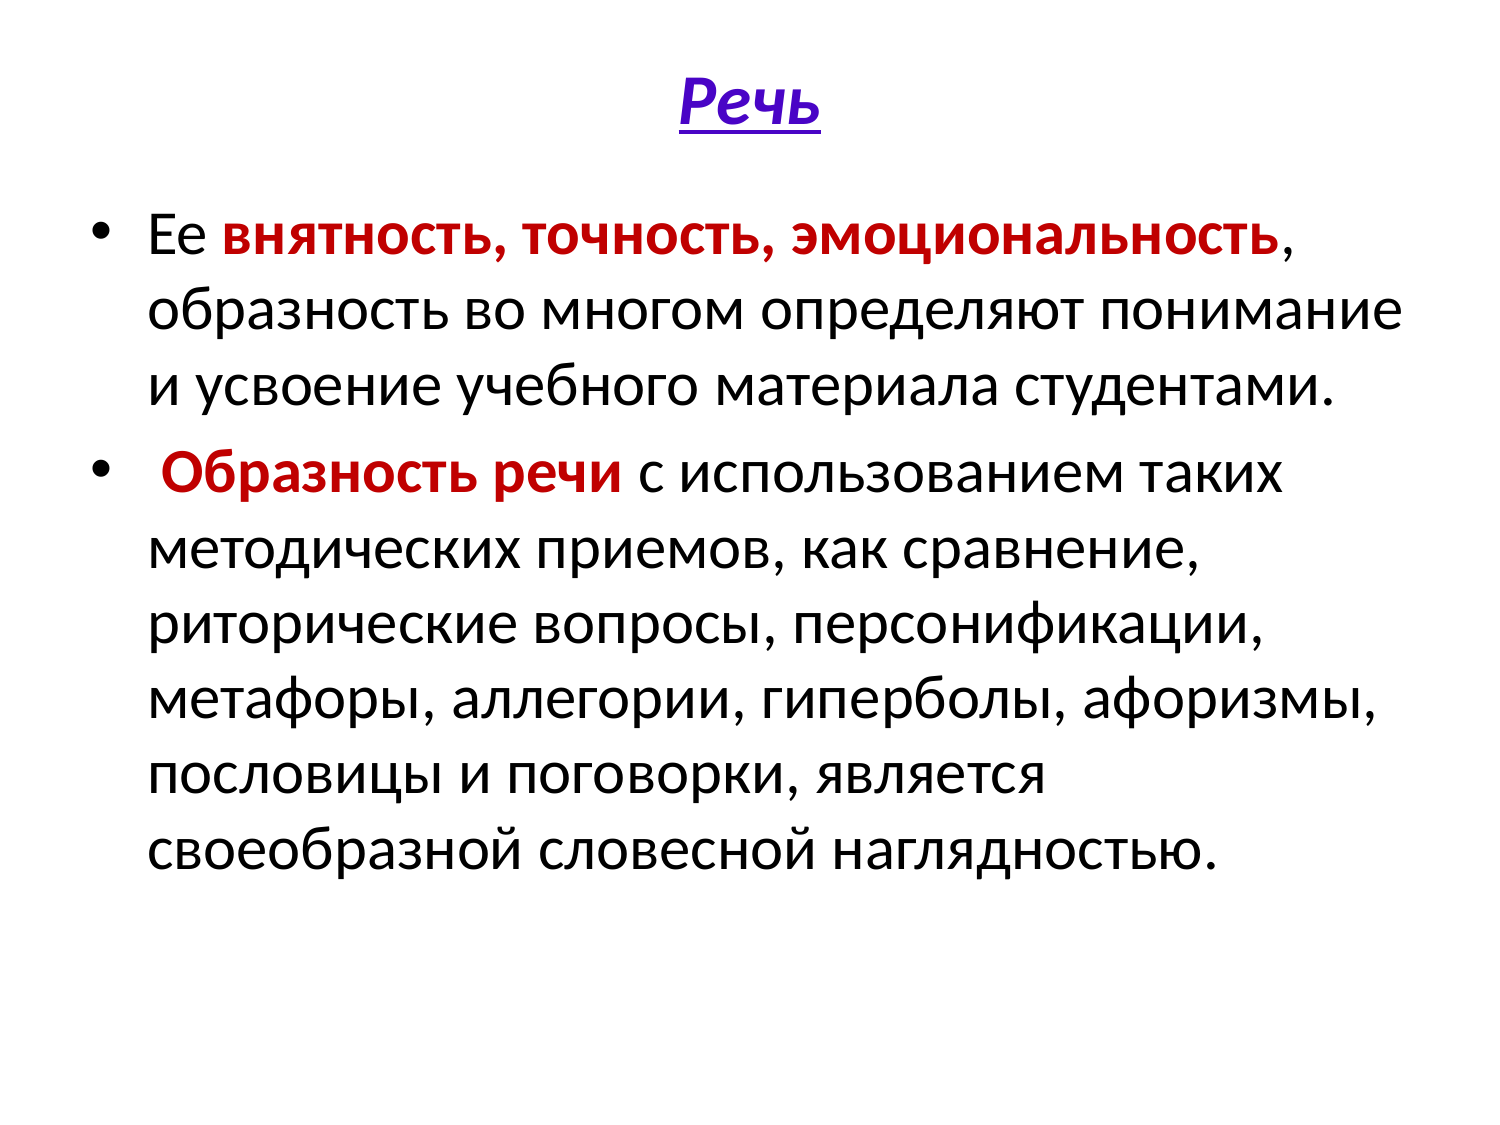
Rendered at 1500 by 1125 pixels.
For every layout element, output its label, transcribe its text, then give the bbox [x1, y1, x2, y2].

list Ее внятность, точность, эмоциональность, образность во многом определяют понимание и усвоение учебного материала студентами. Образность речи с использованием таких методических приемов, как сравнение, риторические вопросы, персонификации, метафоры, аллегории, гиперболы, афоризмы, пословицы и пого­ворки, является своеобразной словесной наглядностью. [75, 184, 1425, 1005]
title Речь [75, 45, 1425, 184]
